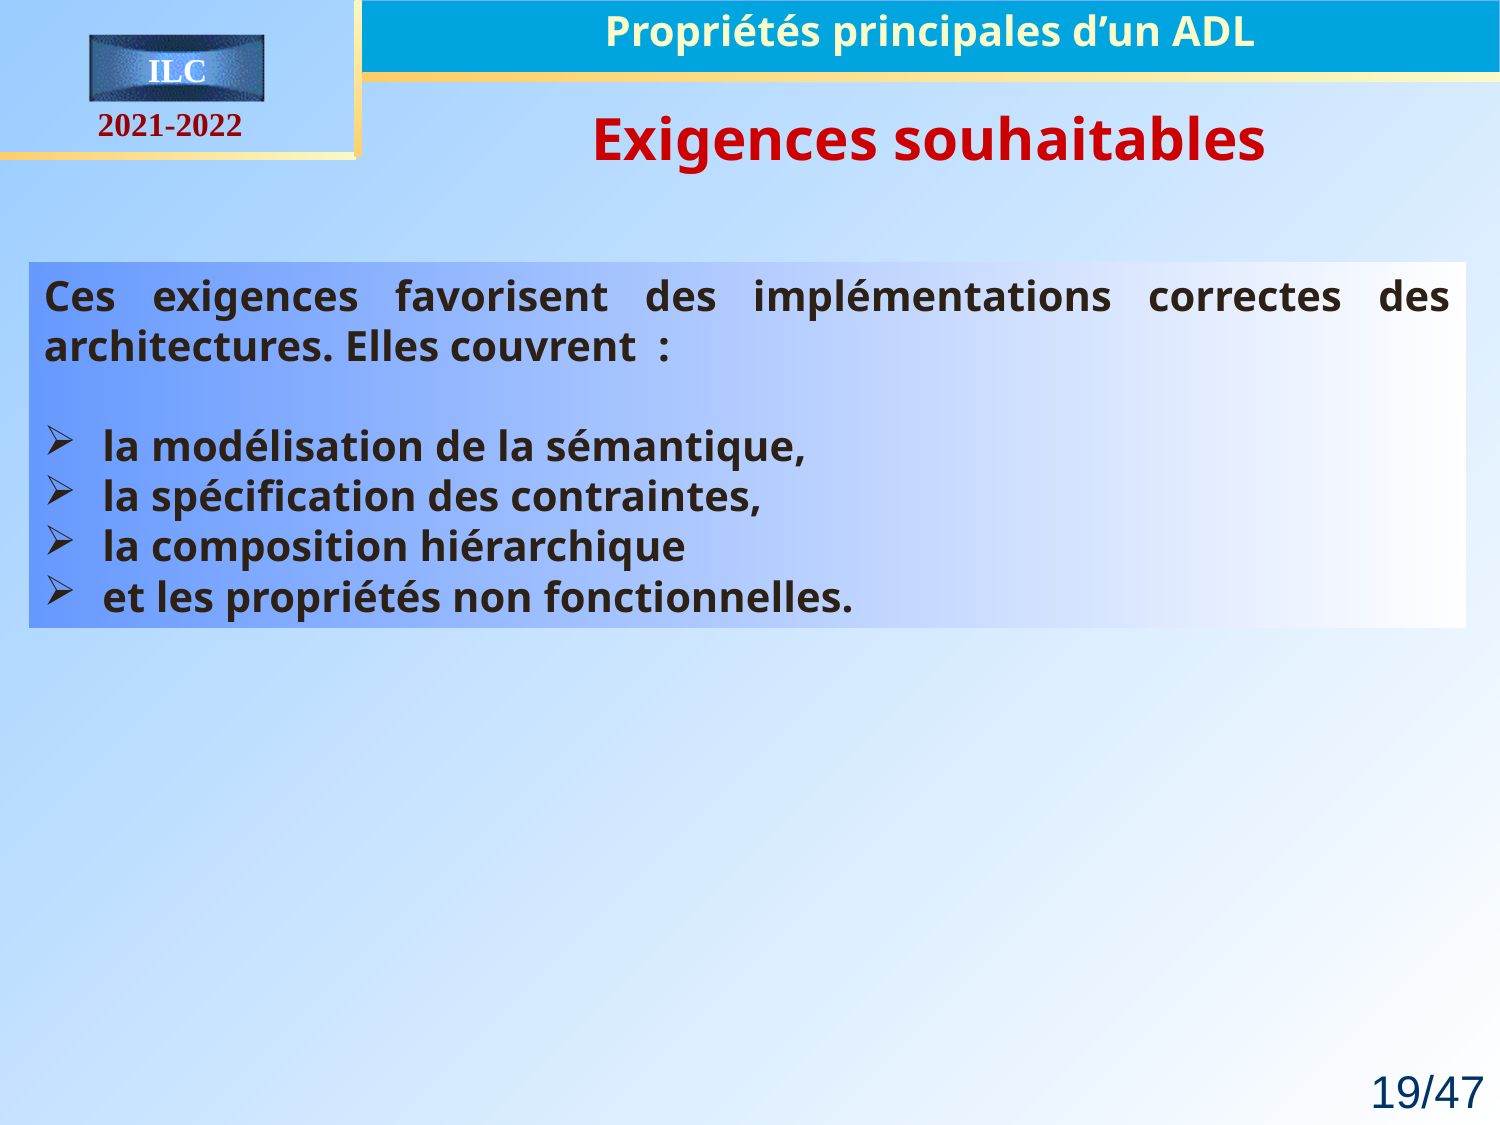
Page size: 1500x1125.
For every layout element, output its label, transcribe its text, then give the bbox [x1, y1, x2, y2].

text_box Propriétés principales d’un ADL [360, 0, 1500, 62]
text_box Exigences souhaitables [358, 94, 1500, 180]
text_box Ces exigences favorisent des implémentations correctes des architectures. Elles couvrent : la modélisation de la sémantique, la spécification des contraintes, la composition hiérarchique et les propriétés non fonctionnelles. [29, 262, 1466, 628]
picture [61, 18, 295, 119]
